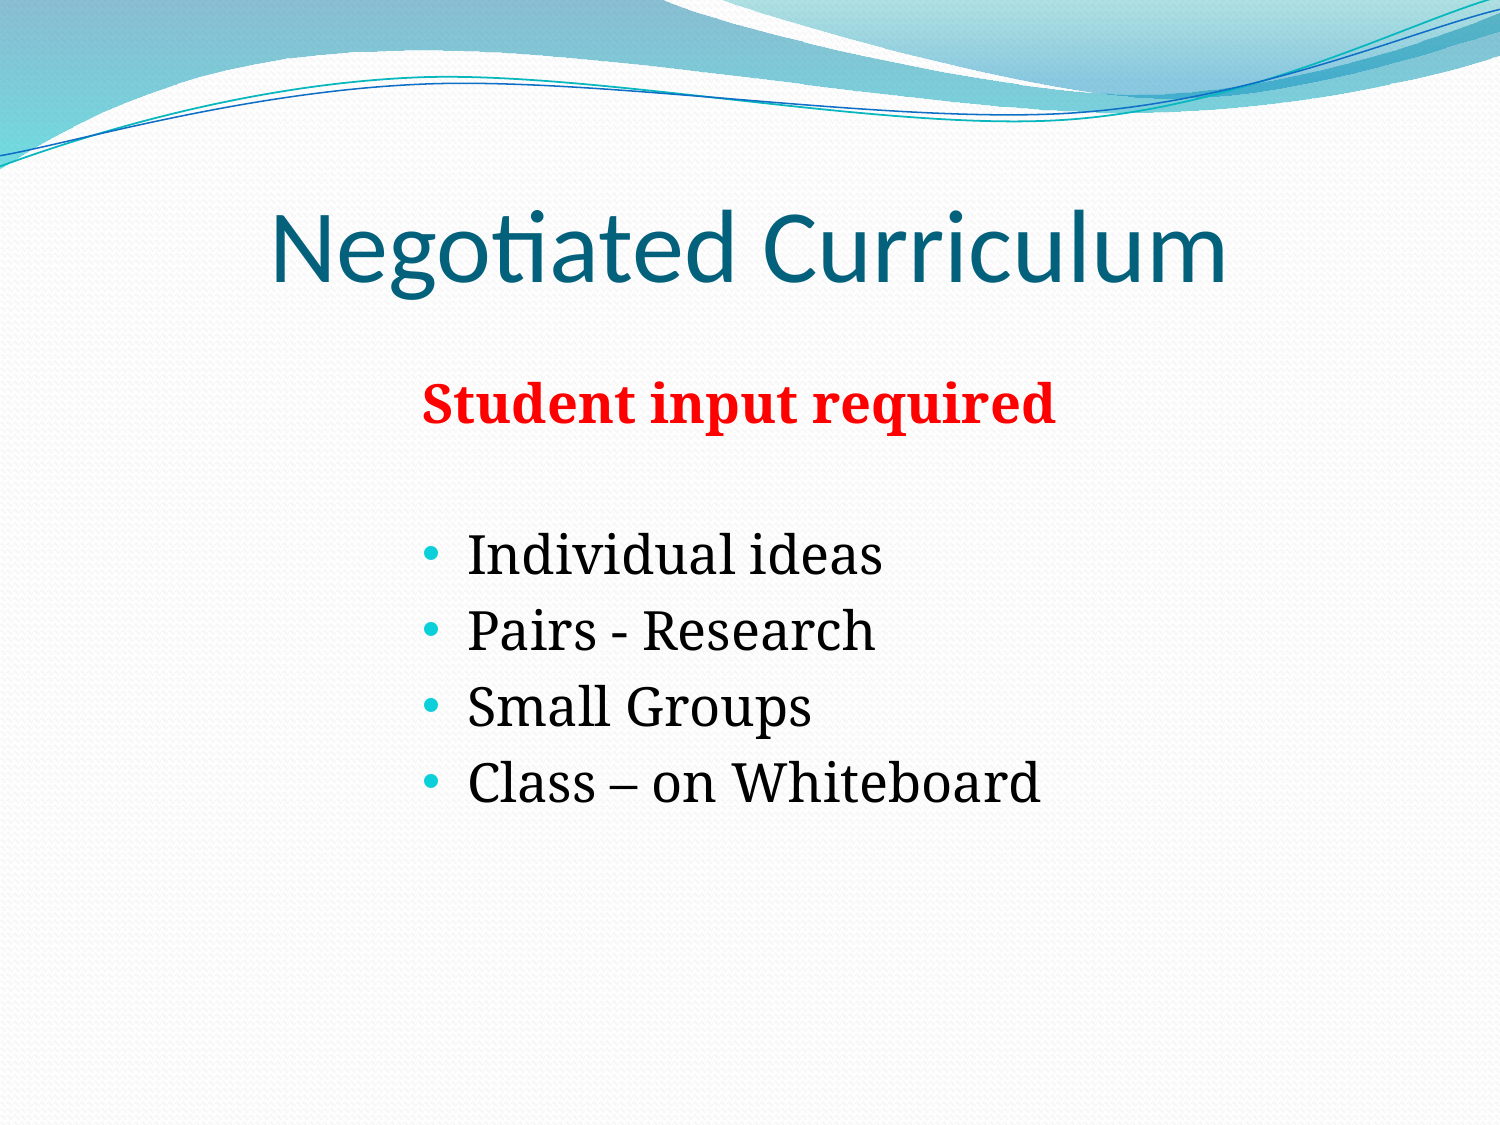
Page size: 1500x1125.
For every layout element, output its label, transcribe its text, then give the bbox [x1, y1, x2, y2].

list Student input required Individual ideas Pairs - Research Small Groups Class – on Whiteboard [407, 361, 1425, 1038]
title Negotiated Curriculum [75, 115, 1425, 303]
